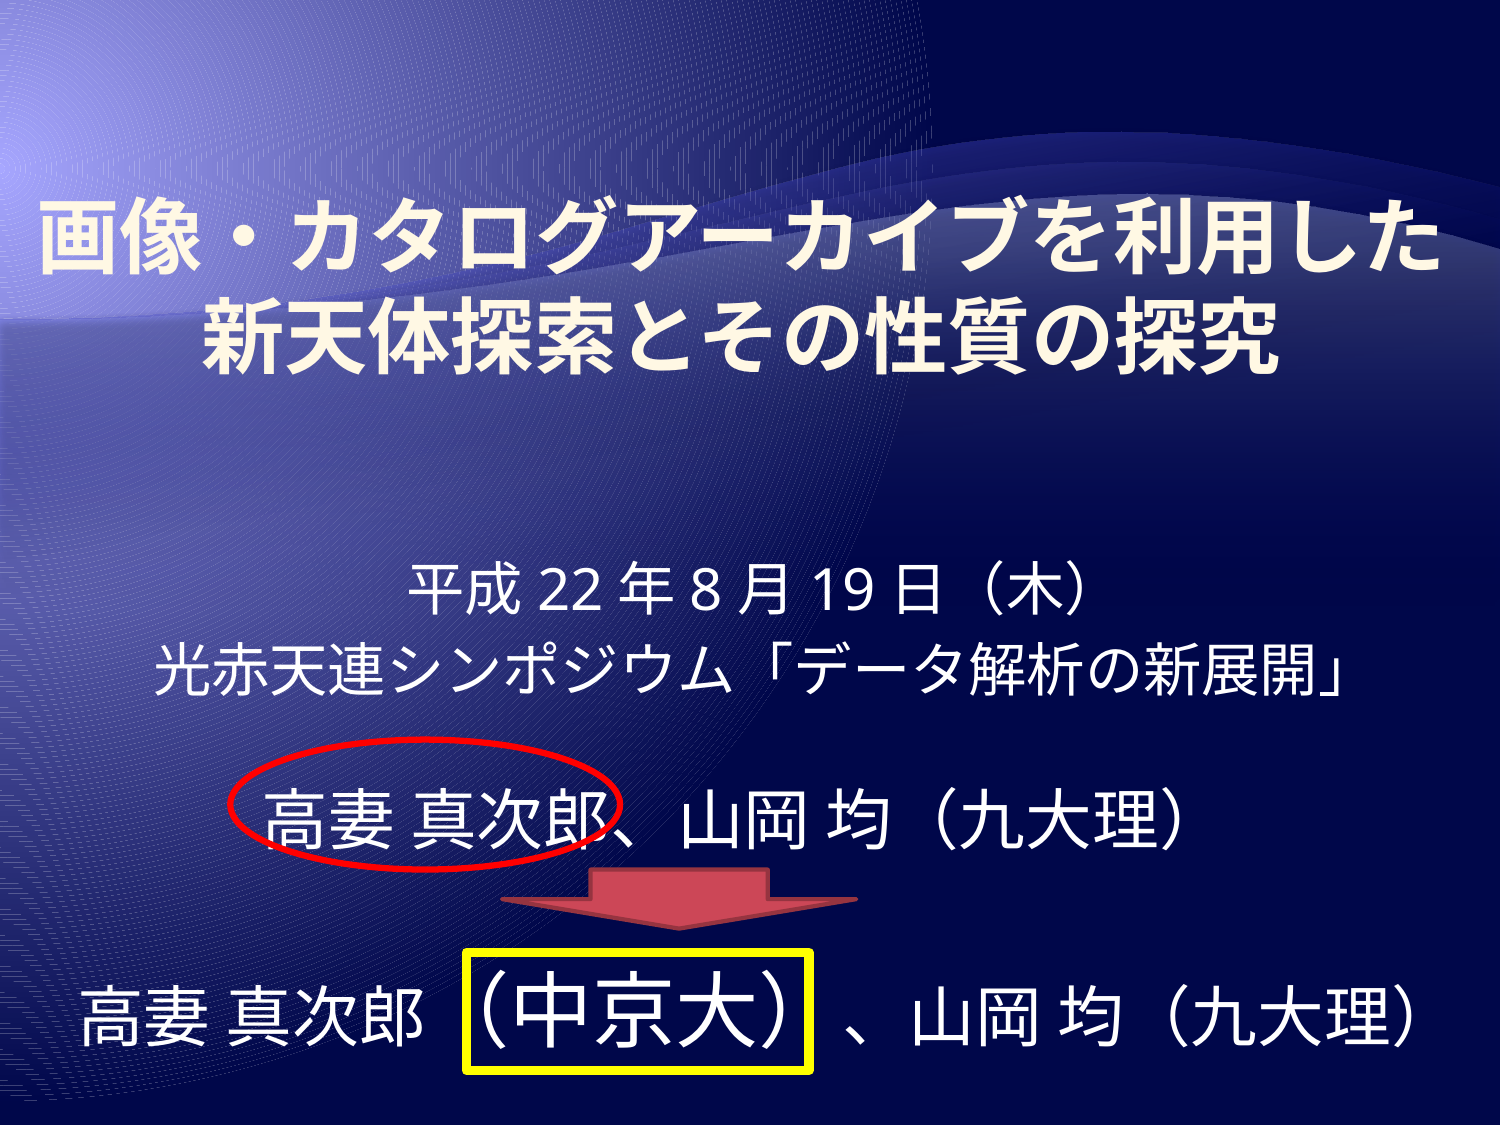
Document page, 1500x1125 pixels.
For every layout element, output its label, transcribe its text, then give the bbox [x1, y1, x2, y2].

text_box 平成22年8月19日（木） 光赤天連シンポジウム「データ解析の新展開」 [53, 574, 1477, 704]
subtitle 高妻 真次郎（中京大）、山岡 均（九大理） [76, 928, 1459, 1058]
title 画像・カタログアーカイブを利用した新天体探索とその性質の探究 [17, 184, 1465, 480]
text_box [464, 950, 811, 1072]
text_box 高妻 真次郎、山岡 均（九大理） [76, 728, 1412, 858]
text_box [499, 867, 859, 931]
text_box [228, 737, 623, 872]
